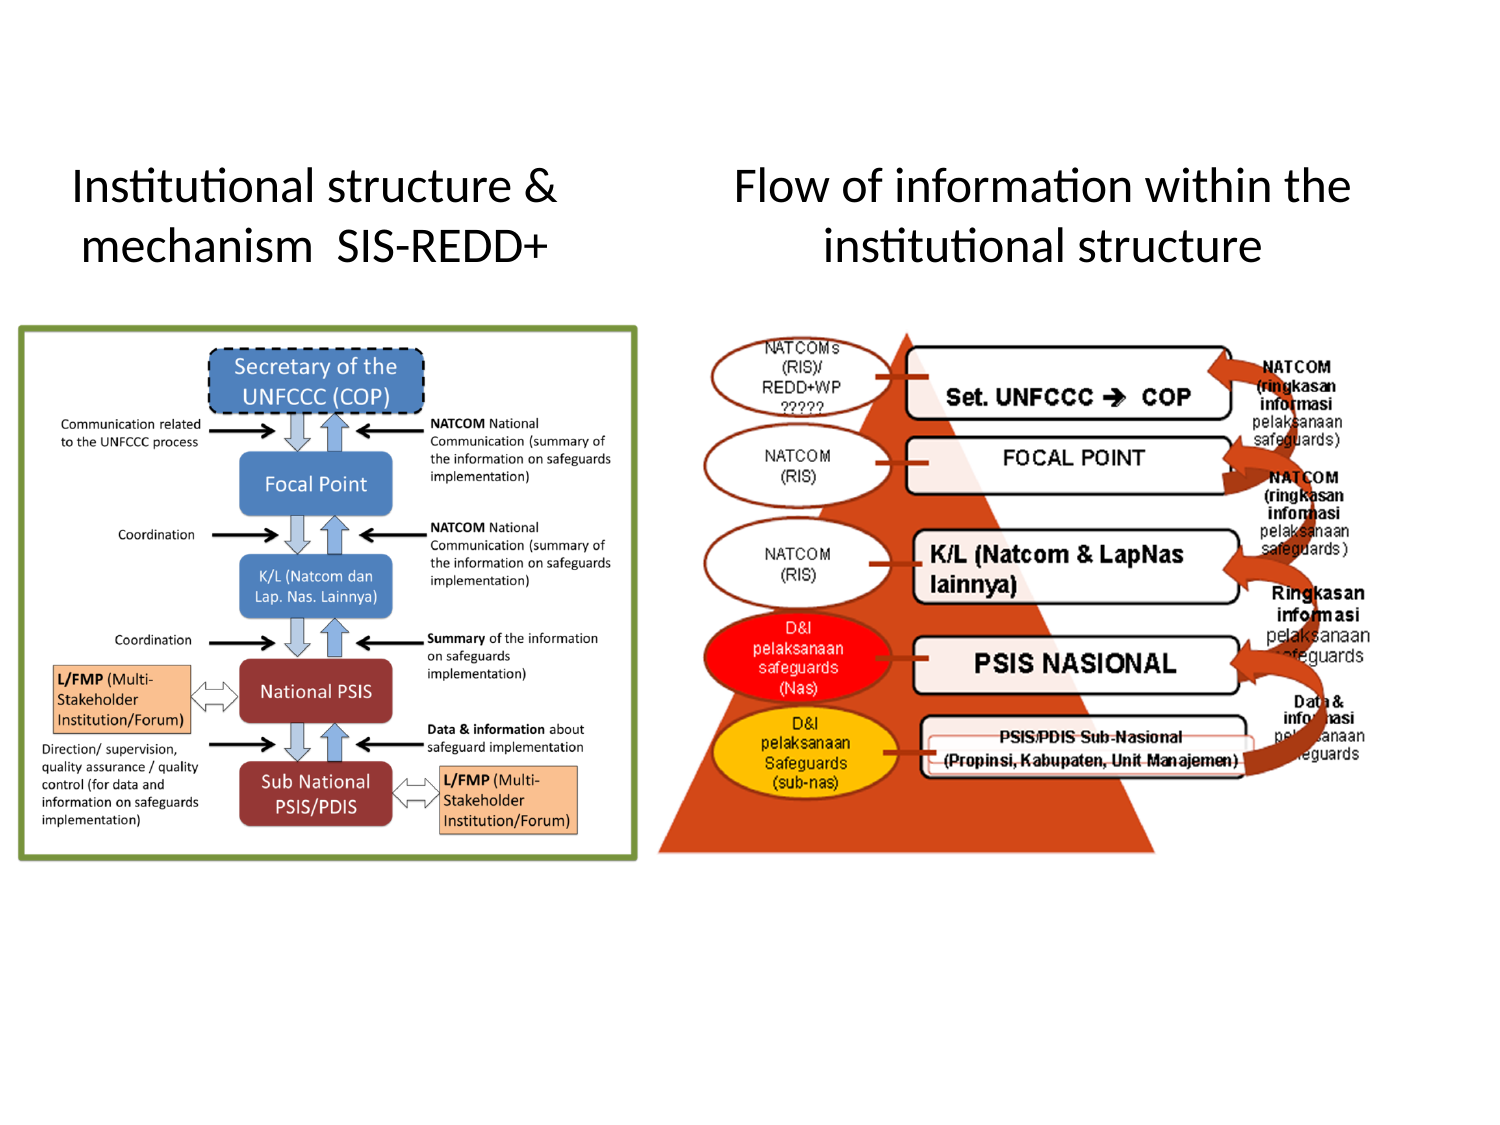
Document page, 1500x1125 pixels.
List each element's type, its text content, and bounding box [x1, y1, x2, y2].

picture [653, 324, 1376, 863]
text_box Flow of information within the institutional structure [636, 149, 1449, 275]
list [16, 324, 639, 863]
title Institutional structure & mechanism SIS-REDD+ [24, 149, 605, 275]
